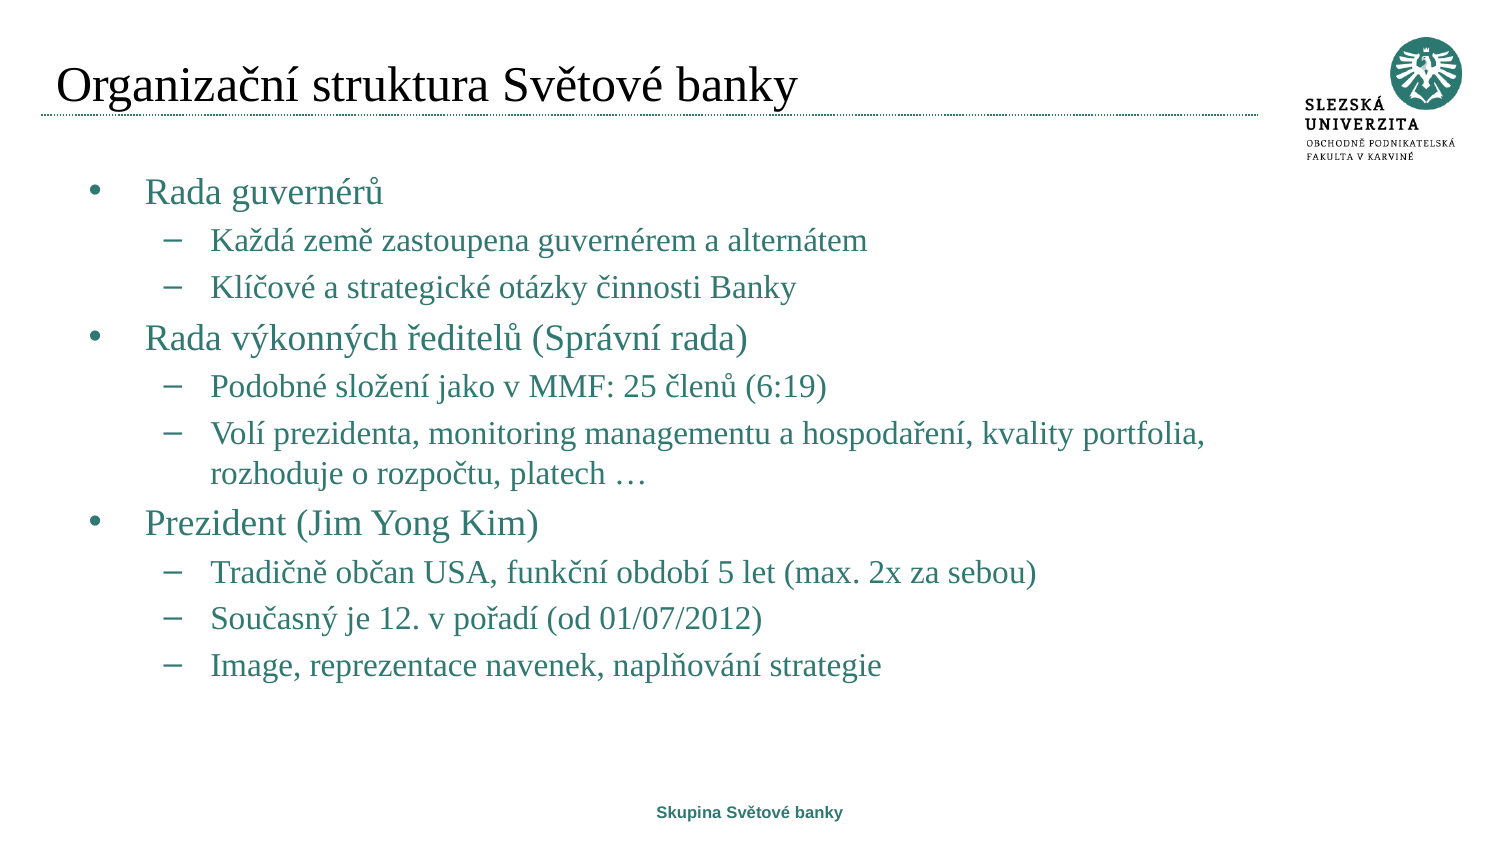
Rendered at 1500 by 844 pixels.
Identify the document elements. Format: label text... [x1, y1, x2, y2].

list Rada guvernérů Každá země zastoupena guvernérem a alternátem Klíčové a strategické otázky činnosti Banky Rada výkonných ředitelů (Správní rada) Podobné složení jako v MMF: 25 členů (6:19) Volí prezidenta, monitoring managementu a hospodaření, kvality portfolia, rozhoduje o rozpočtu, platech … Prezident (Jim Yong Kim) Tradičně občan USA, funkční období 5 let (max. 2x za sebou) Současný je 12. v pořadí (od 01/07/2012) Image, reprezentace navenek, naplňování strategie [73, 159, 1258, 777]
title Organizační struktura Světové banky [41, 43, 1258, 116]
picture [1305, 37, 1462, 160]
